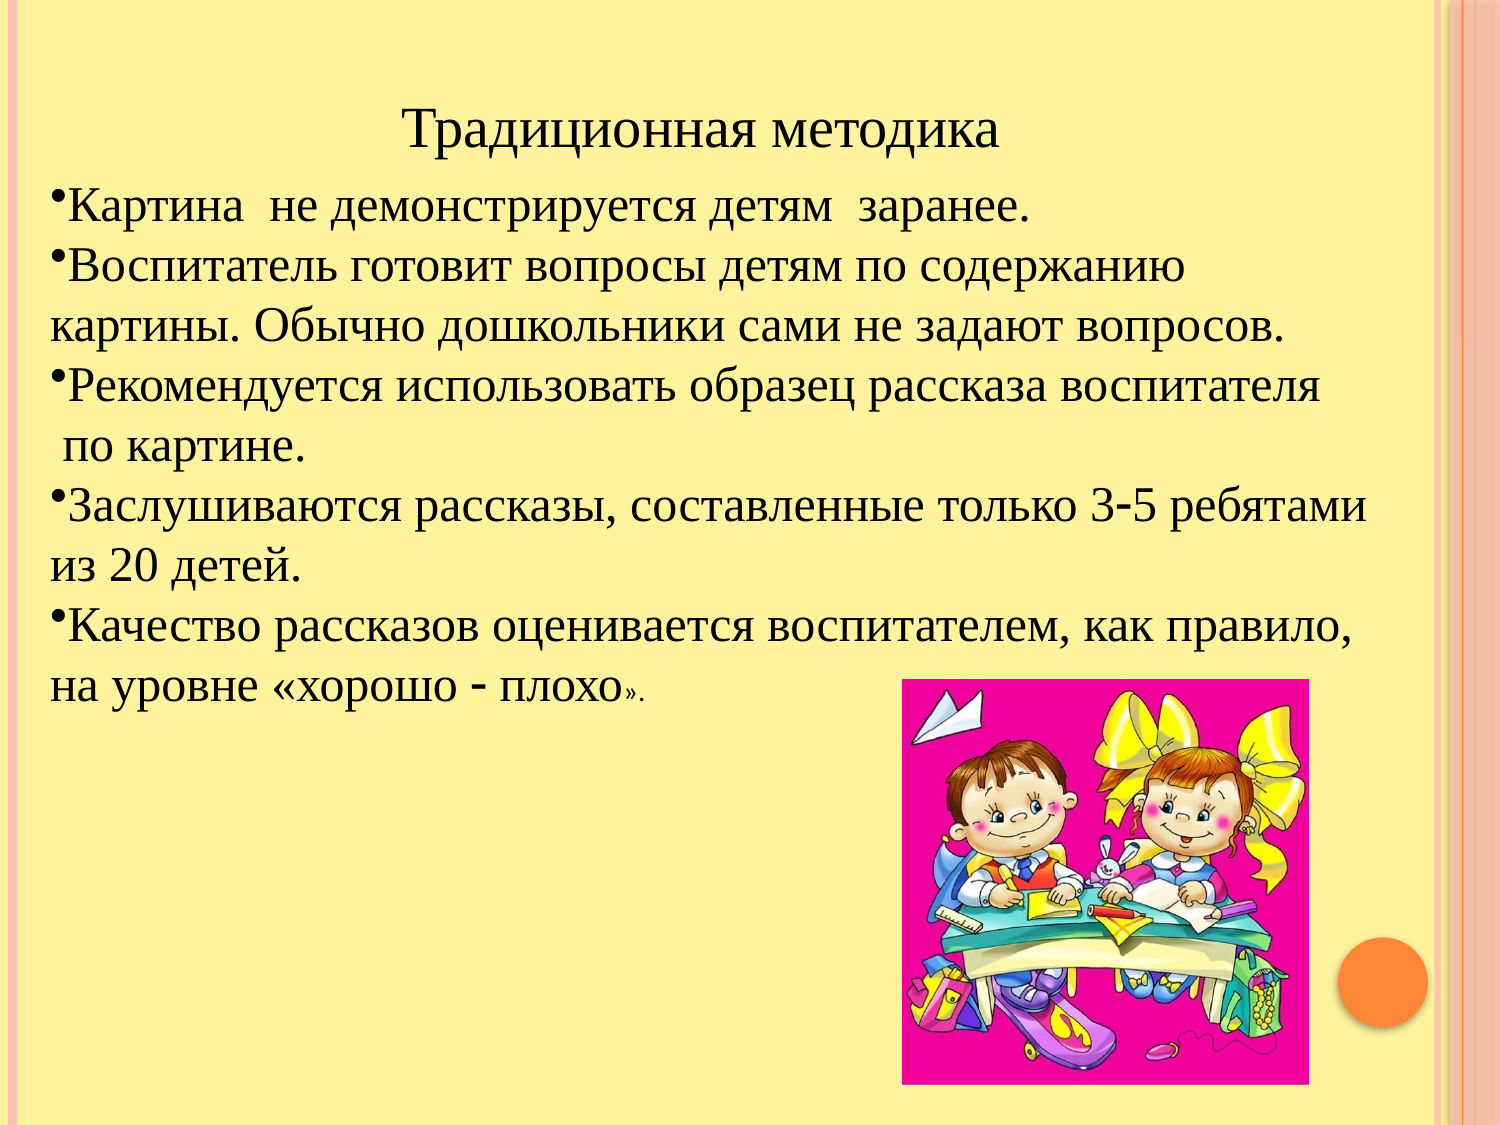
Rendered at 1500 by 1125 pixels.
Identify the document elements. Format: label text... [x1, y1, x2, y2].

text_box Картина не демонстрируется детям заранее. Воспитатель готовит вопросы детям по содержанию картины. Обычно дошкольники сами не задают вопросов. Рекомендуется использовать образец рассказа воспитателя по картине. Заслушиваются рассказы, составленные только 35 ребятами из 20 детей. Качество рассказов оценивается воспитателем, как правило, на уровне «хорошо  плохо». [35, 163, 1395, 719]
picture [901, 679, 1309, 1086]
text_box Традиционная методика [386, 82, 1020, 163]
